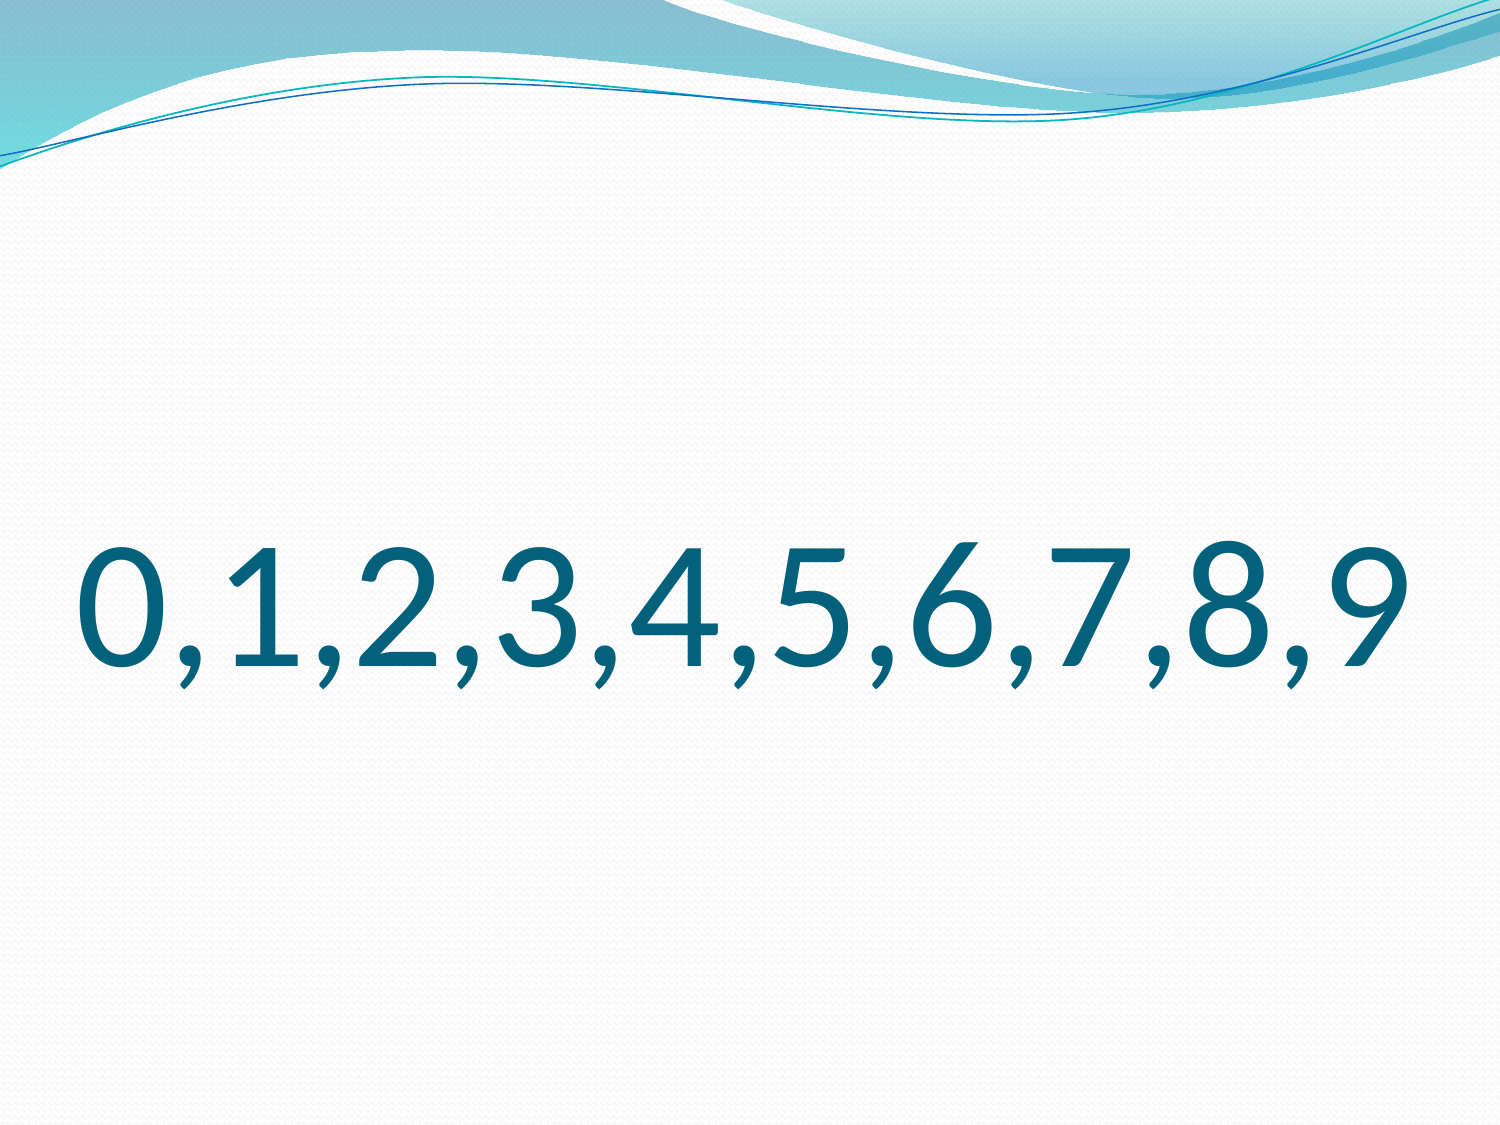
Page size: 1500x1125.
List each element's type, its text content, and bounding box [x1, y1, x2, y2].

title 0,1,2,3,4,5,6,7,8,9 [75, 480, 1425, 704]
